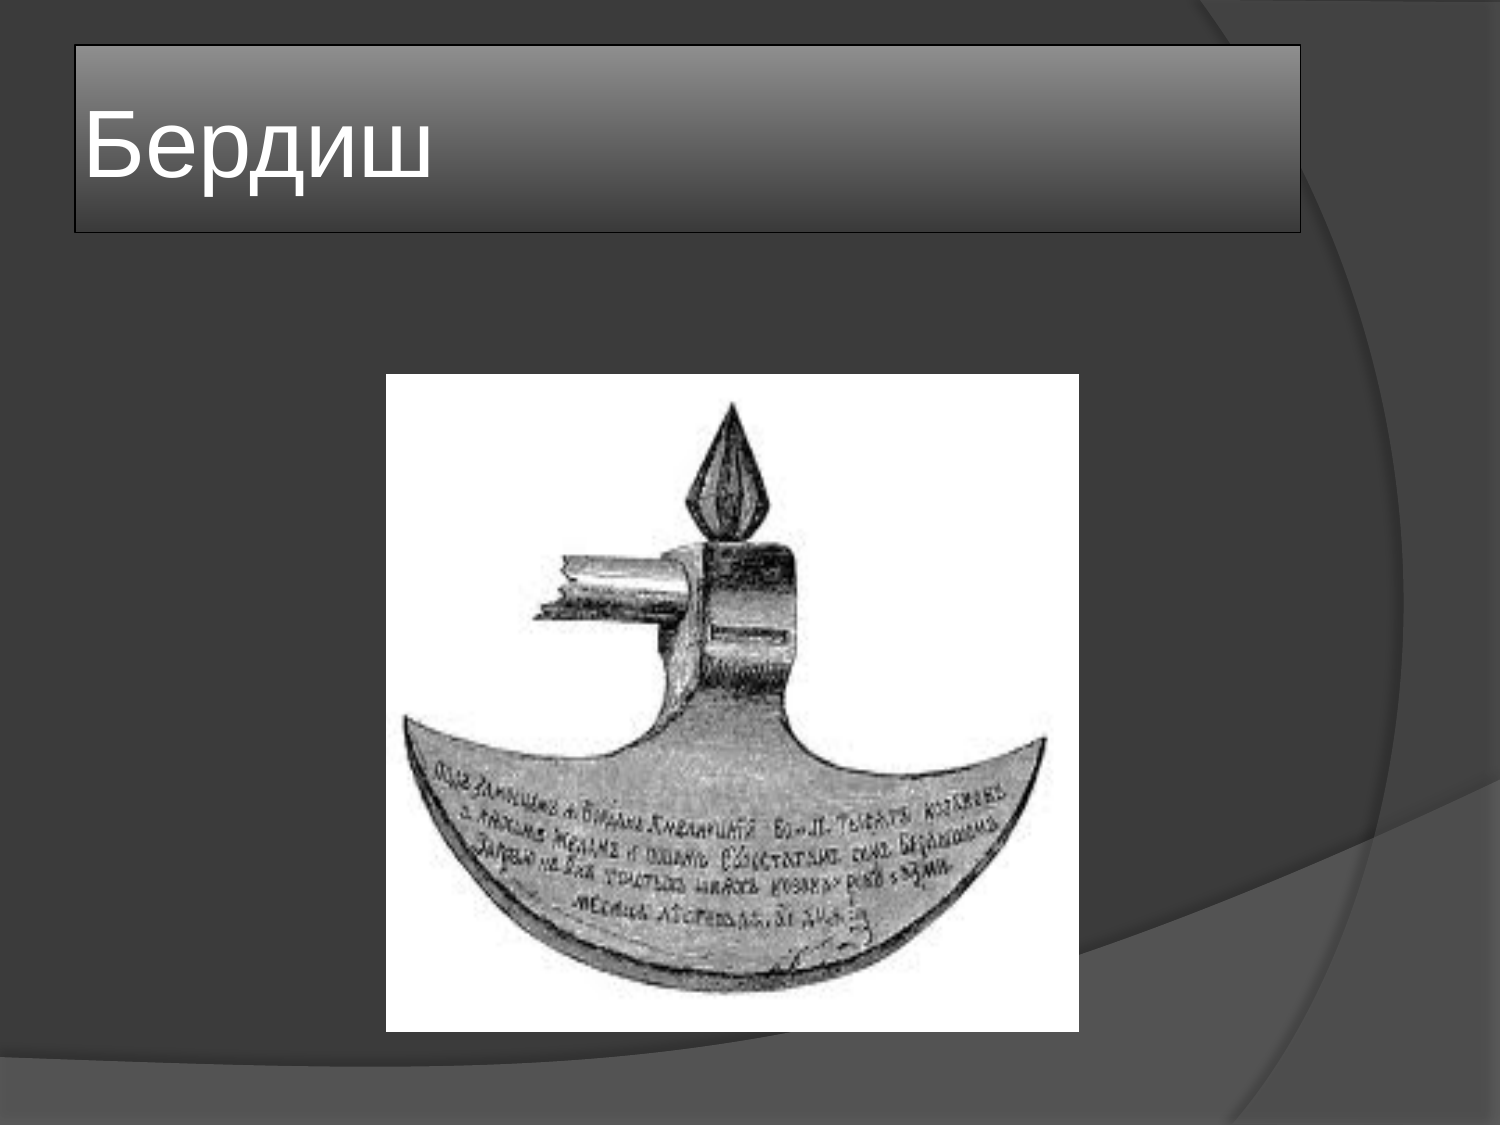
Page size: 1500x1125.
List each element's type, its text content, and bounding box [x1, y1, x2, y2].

picture [386, 374, 1079, 1032]
title Бердиш [74, 44, 1301, 233]
